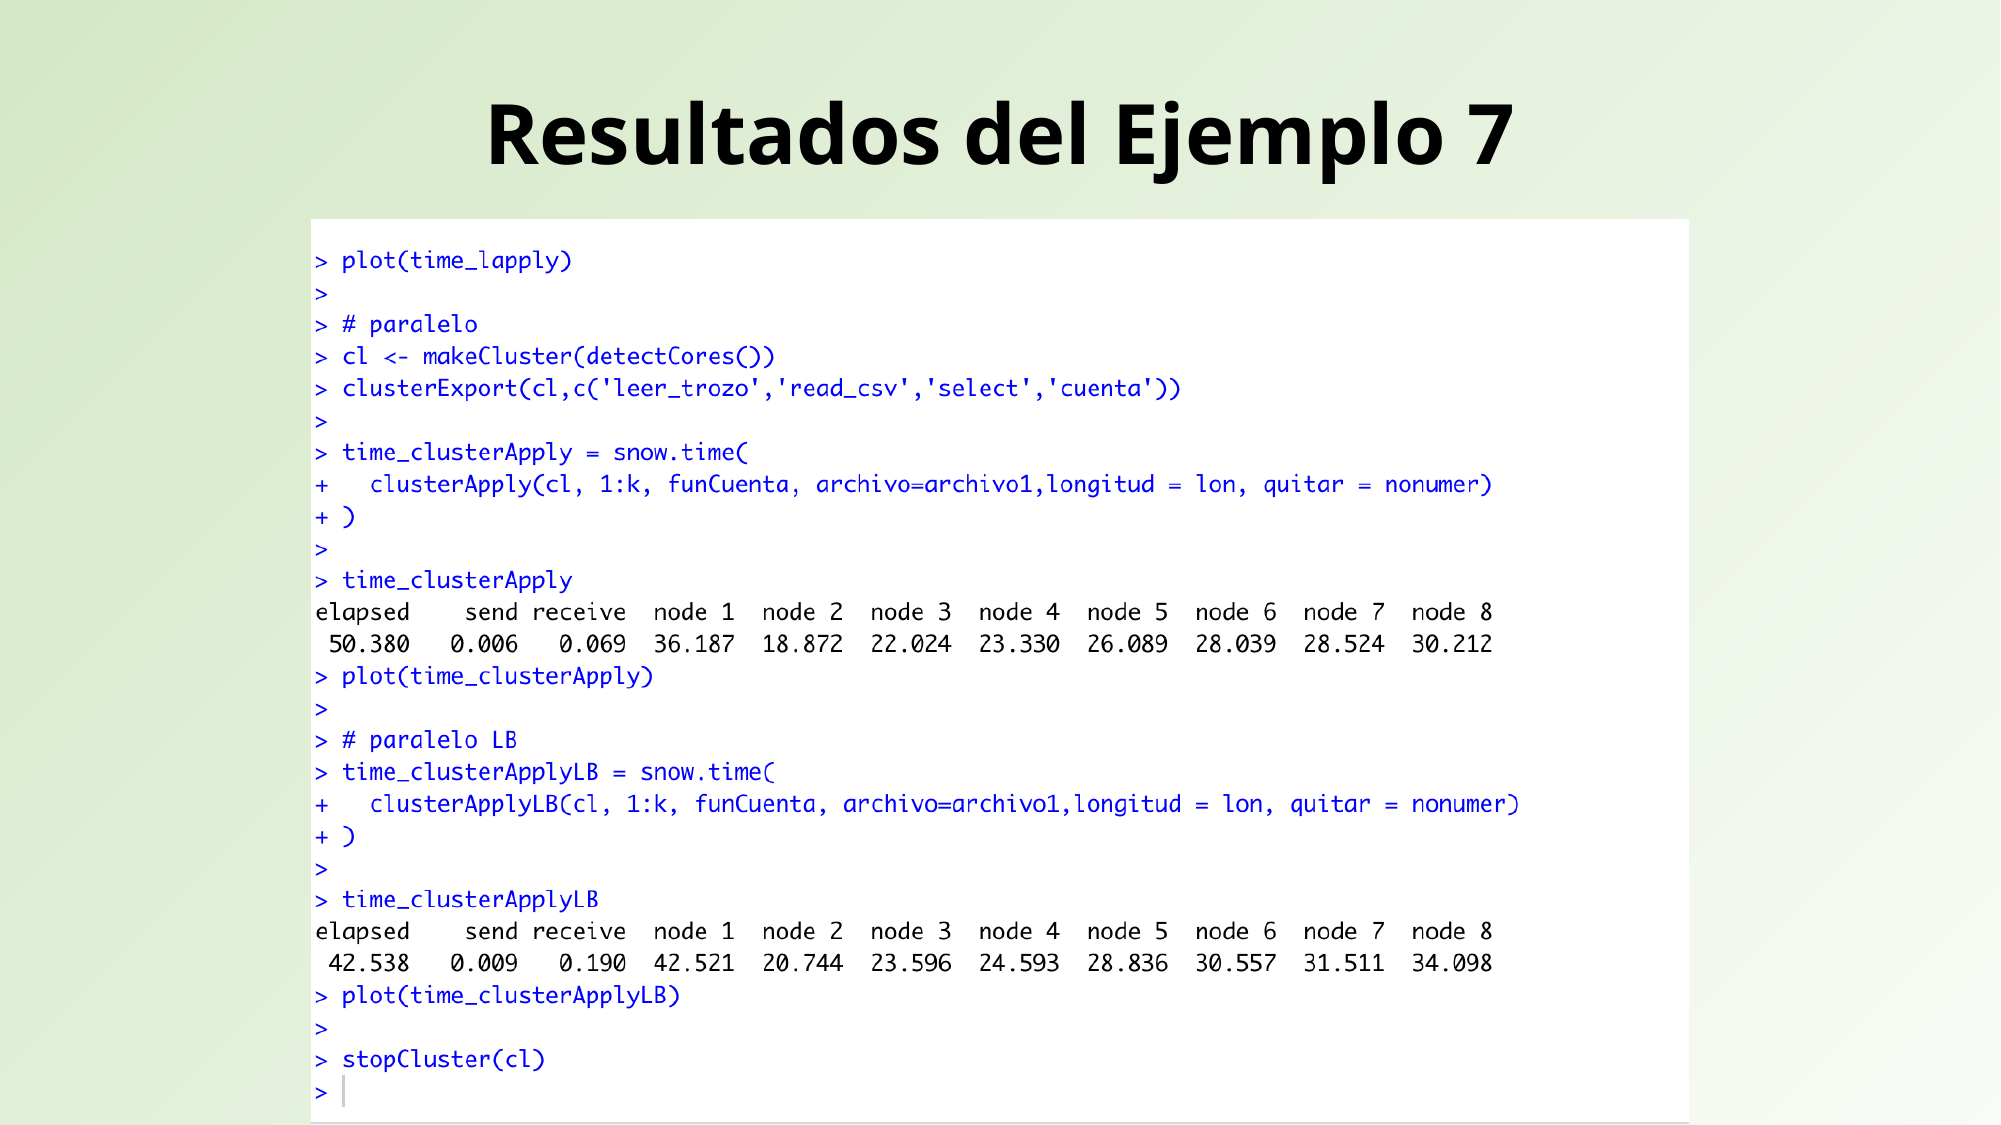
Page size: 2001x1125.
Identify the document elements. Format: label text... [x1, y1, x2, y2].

text_box Resultados del Ejemplo 7 [249, 85, 1750, 220]
picture [311, 219, 1689, 1125]
